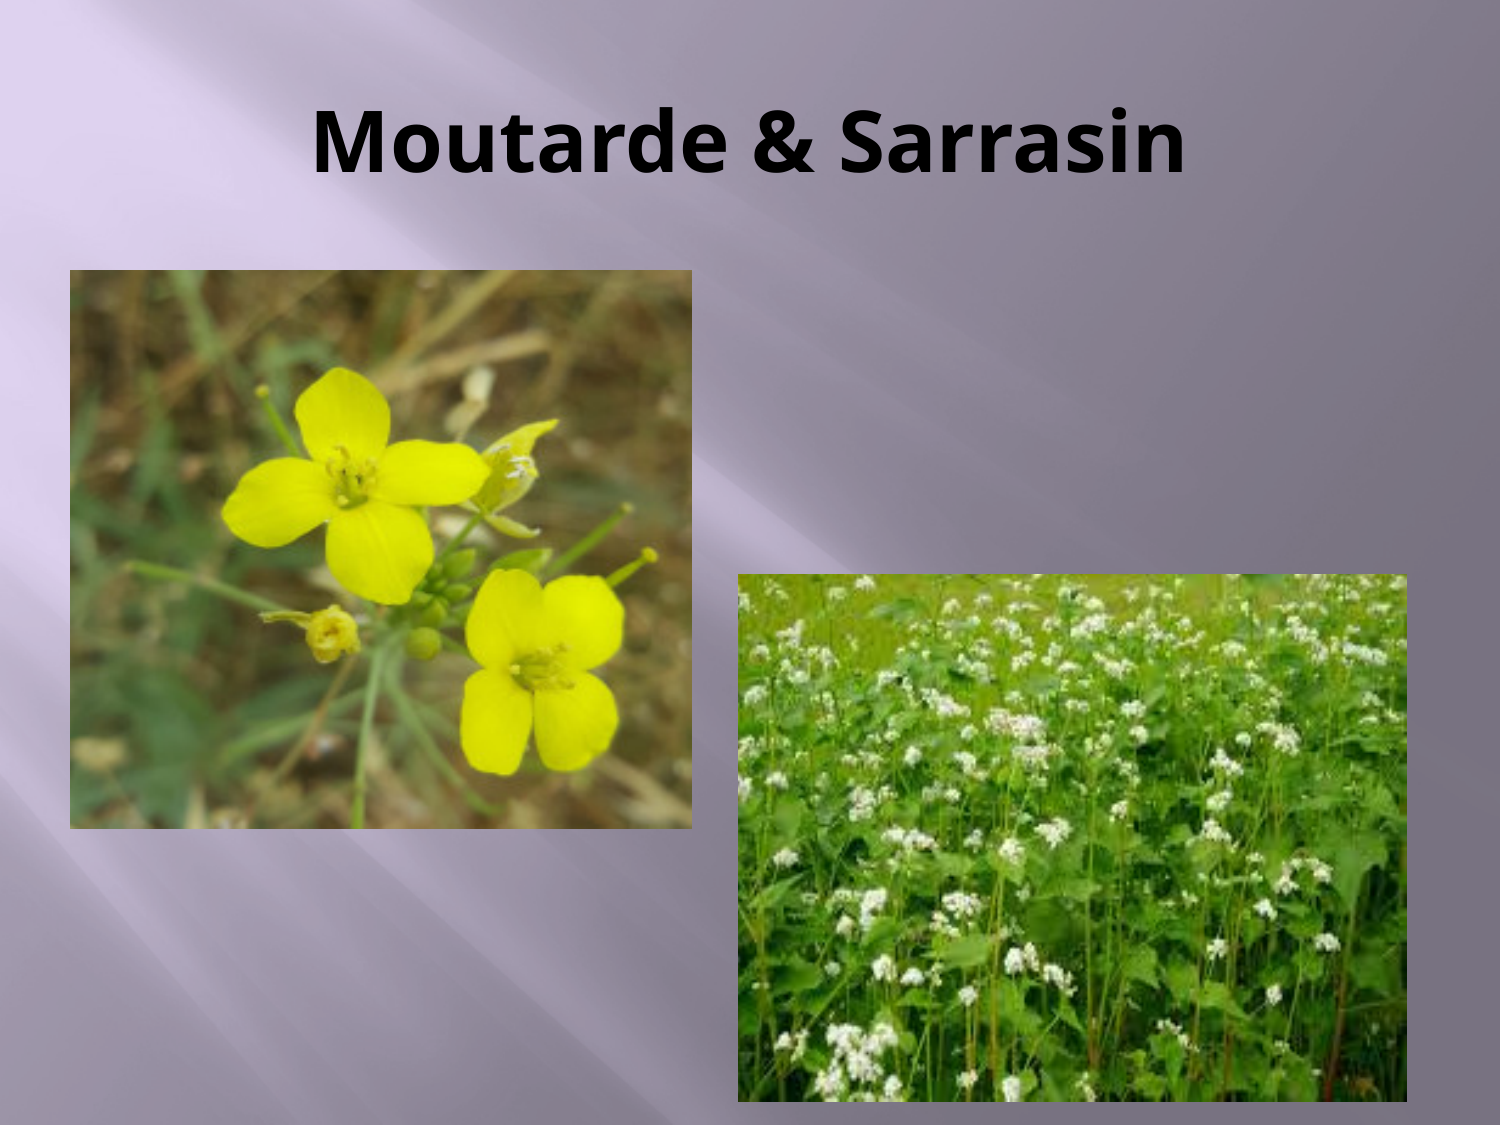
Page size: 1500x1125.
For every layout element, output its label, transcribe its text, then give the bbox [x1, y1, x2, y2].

picture [738, 573, 1407, 1102]
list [70, 270, 692, 830]
title Moutarde & Sarrasin [75, 45, 1425, 233]
